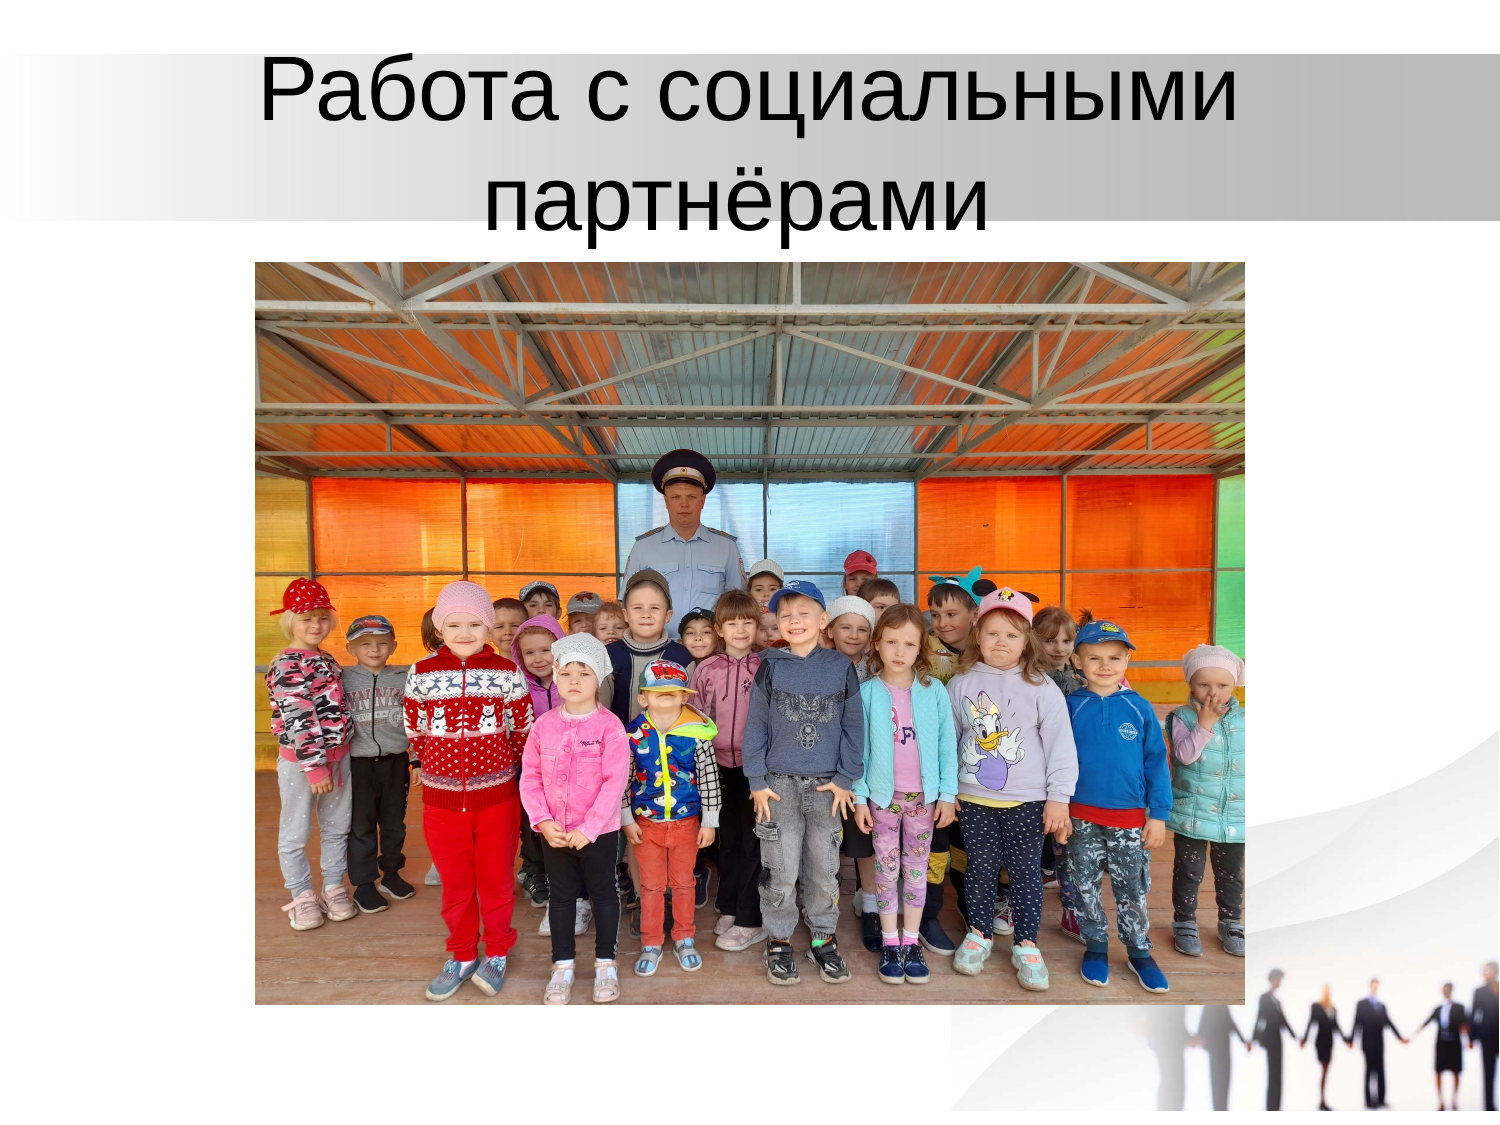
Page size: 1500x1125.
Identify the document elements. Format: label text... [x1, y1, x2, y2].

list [254, 262, 1245, 1005]
picture [951, 728, 1499, 1111]
title Работа с социальными партнёрами [74, 44, 1426, 233]
